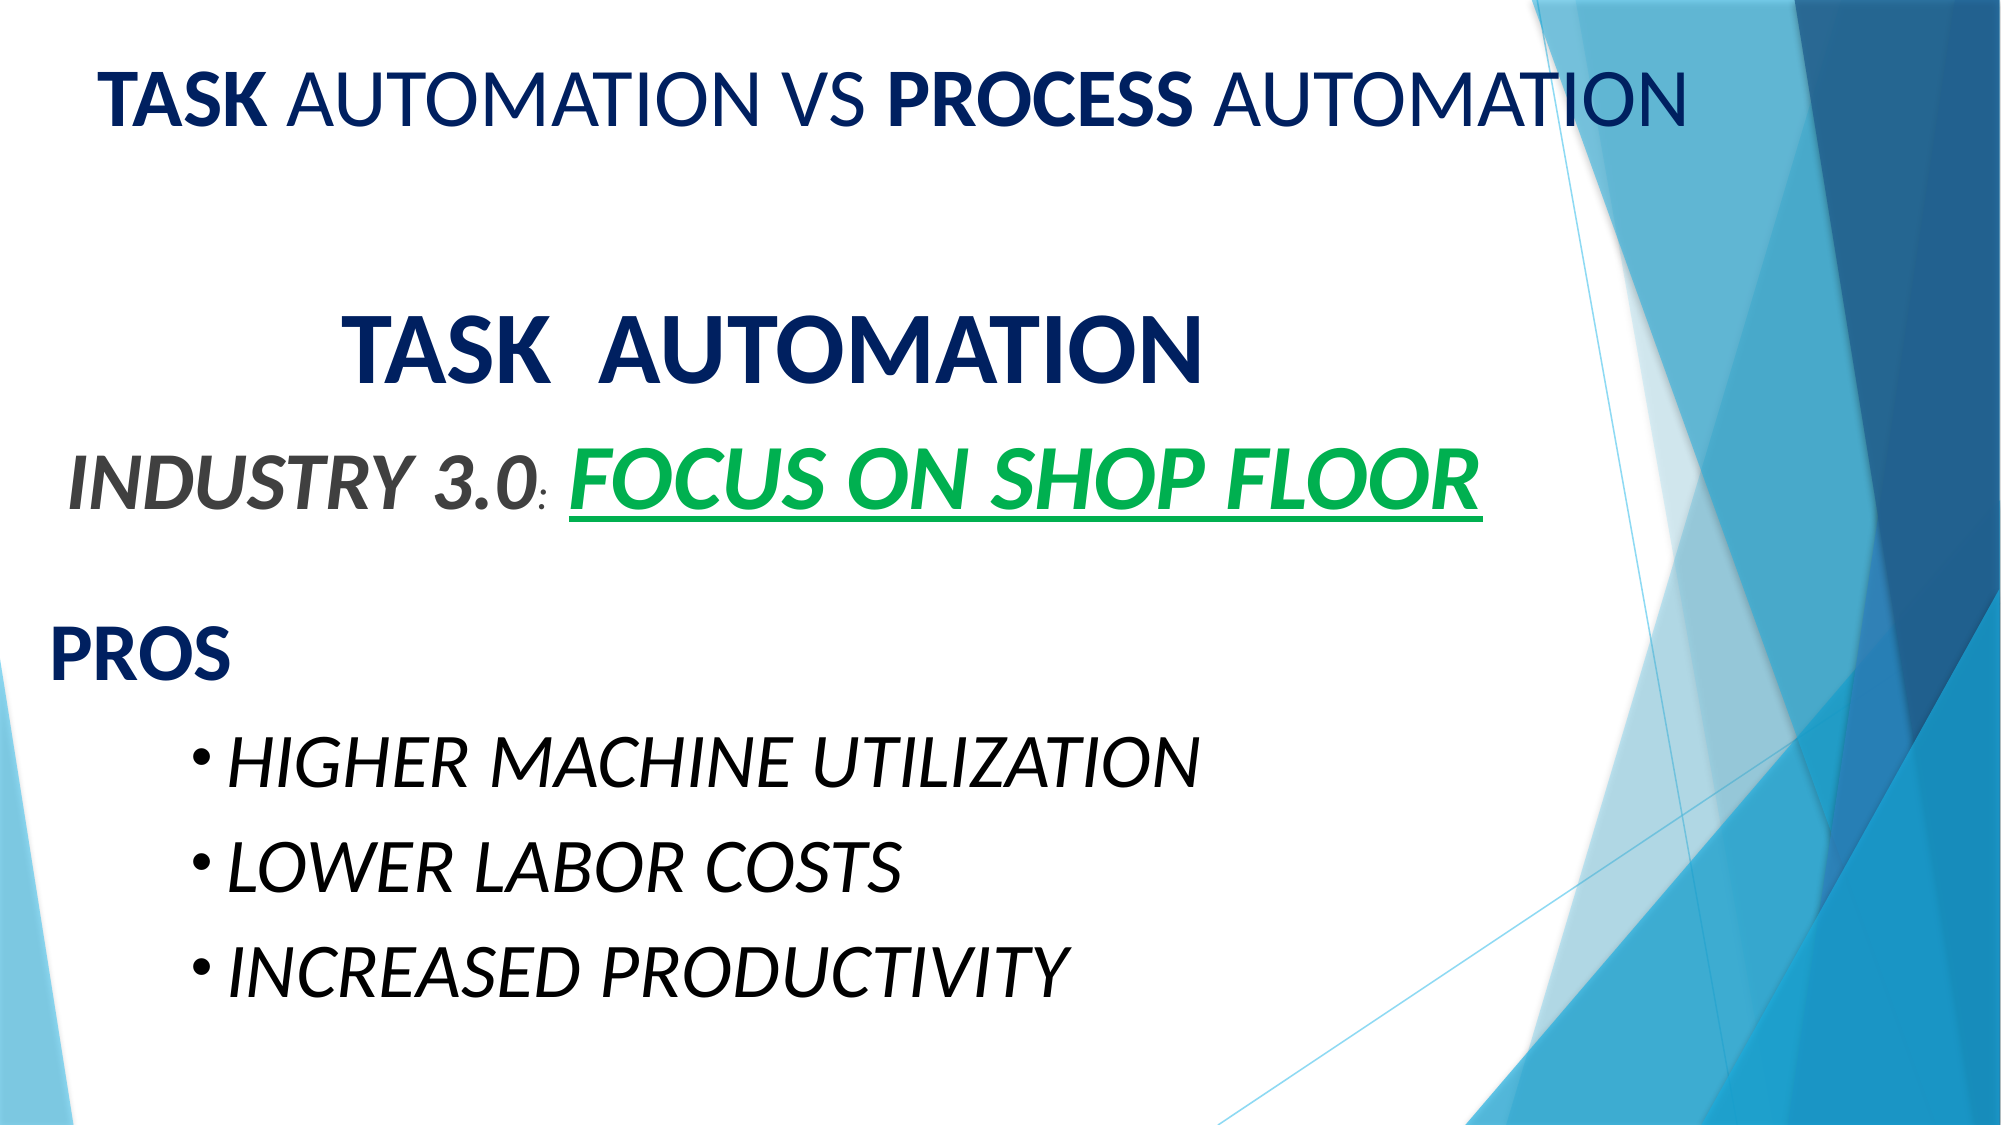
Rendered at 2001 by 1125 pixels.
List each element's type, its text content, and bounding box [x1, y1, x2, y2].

list TASK AUTOMATION INDUSTRY 3.0: FOCUS ON SHOP FLOOR PROS HIGHER MACHINE UTILIZATION LOWER LABOR COSTS INCREASED PRODUCTIVITY [34, 219, 1755, 1030]
title TASK AUTOMATION VS PROCESS AUTOMATION [82, 36, 1853, 196]
